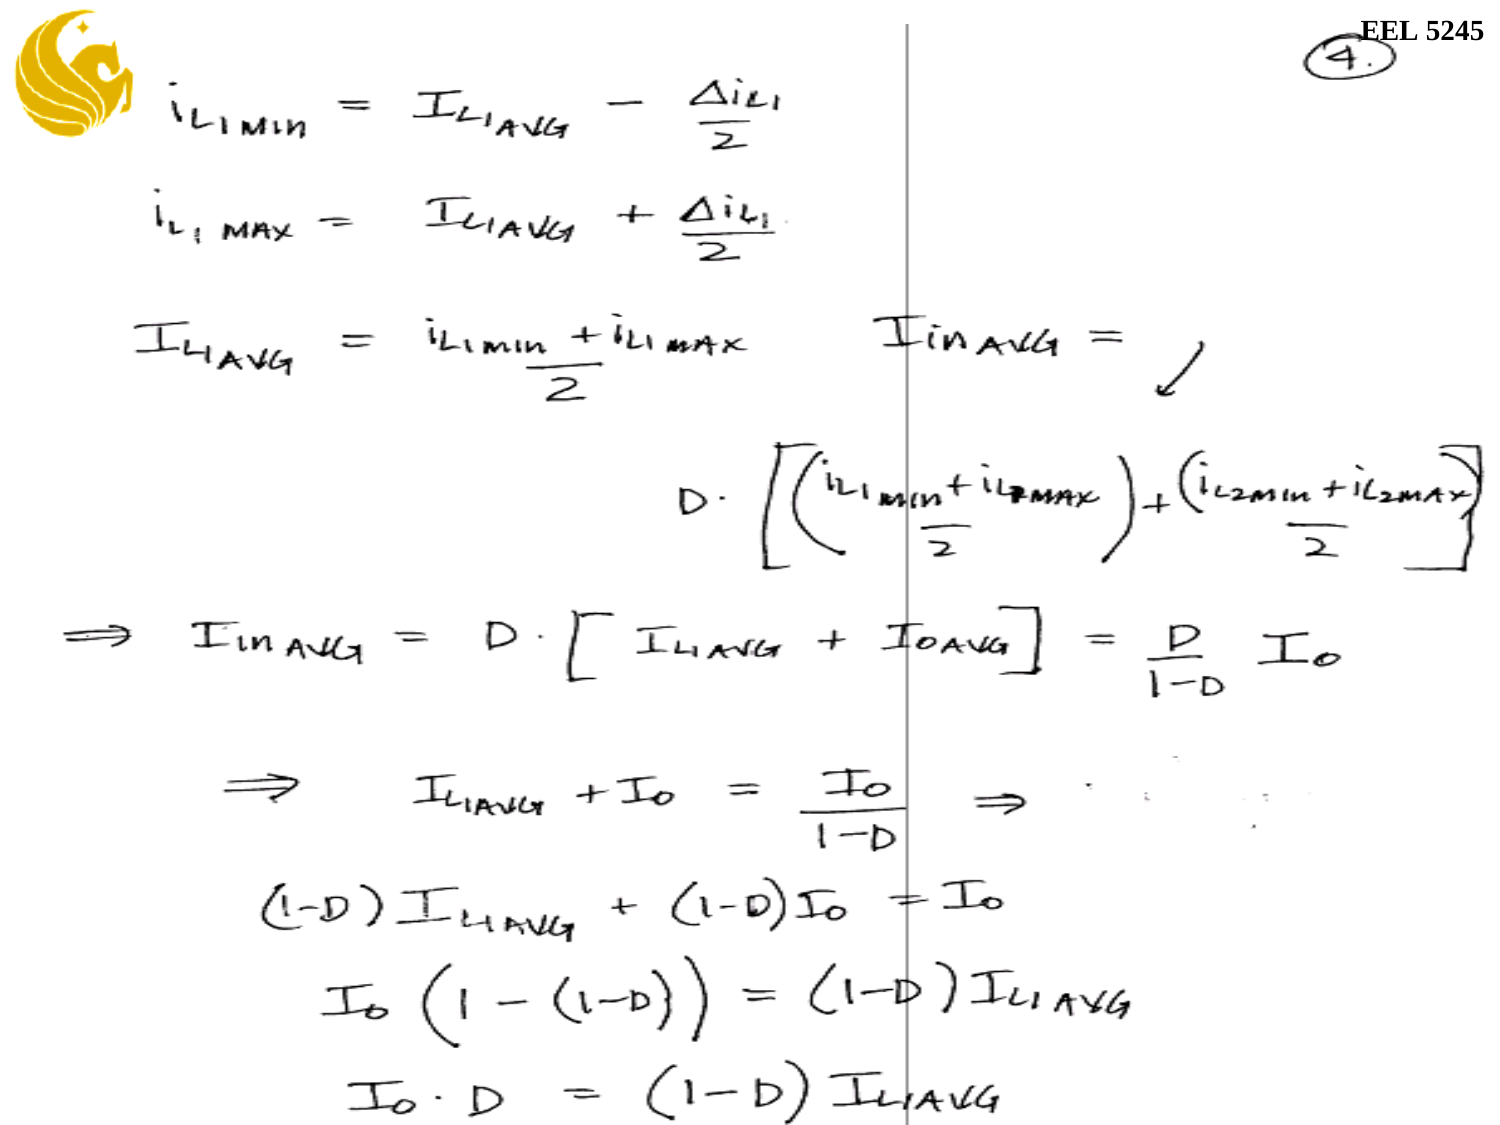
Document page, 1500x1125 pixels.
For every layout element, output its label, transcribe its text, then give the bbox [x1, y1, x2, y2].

text_box [0, 24, 1500, 1125]
text_box EEL 5245 [1358, 11, 1486, 46]
text_box [0, 0, 136, 140]
